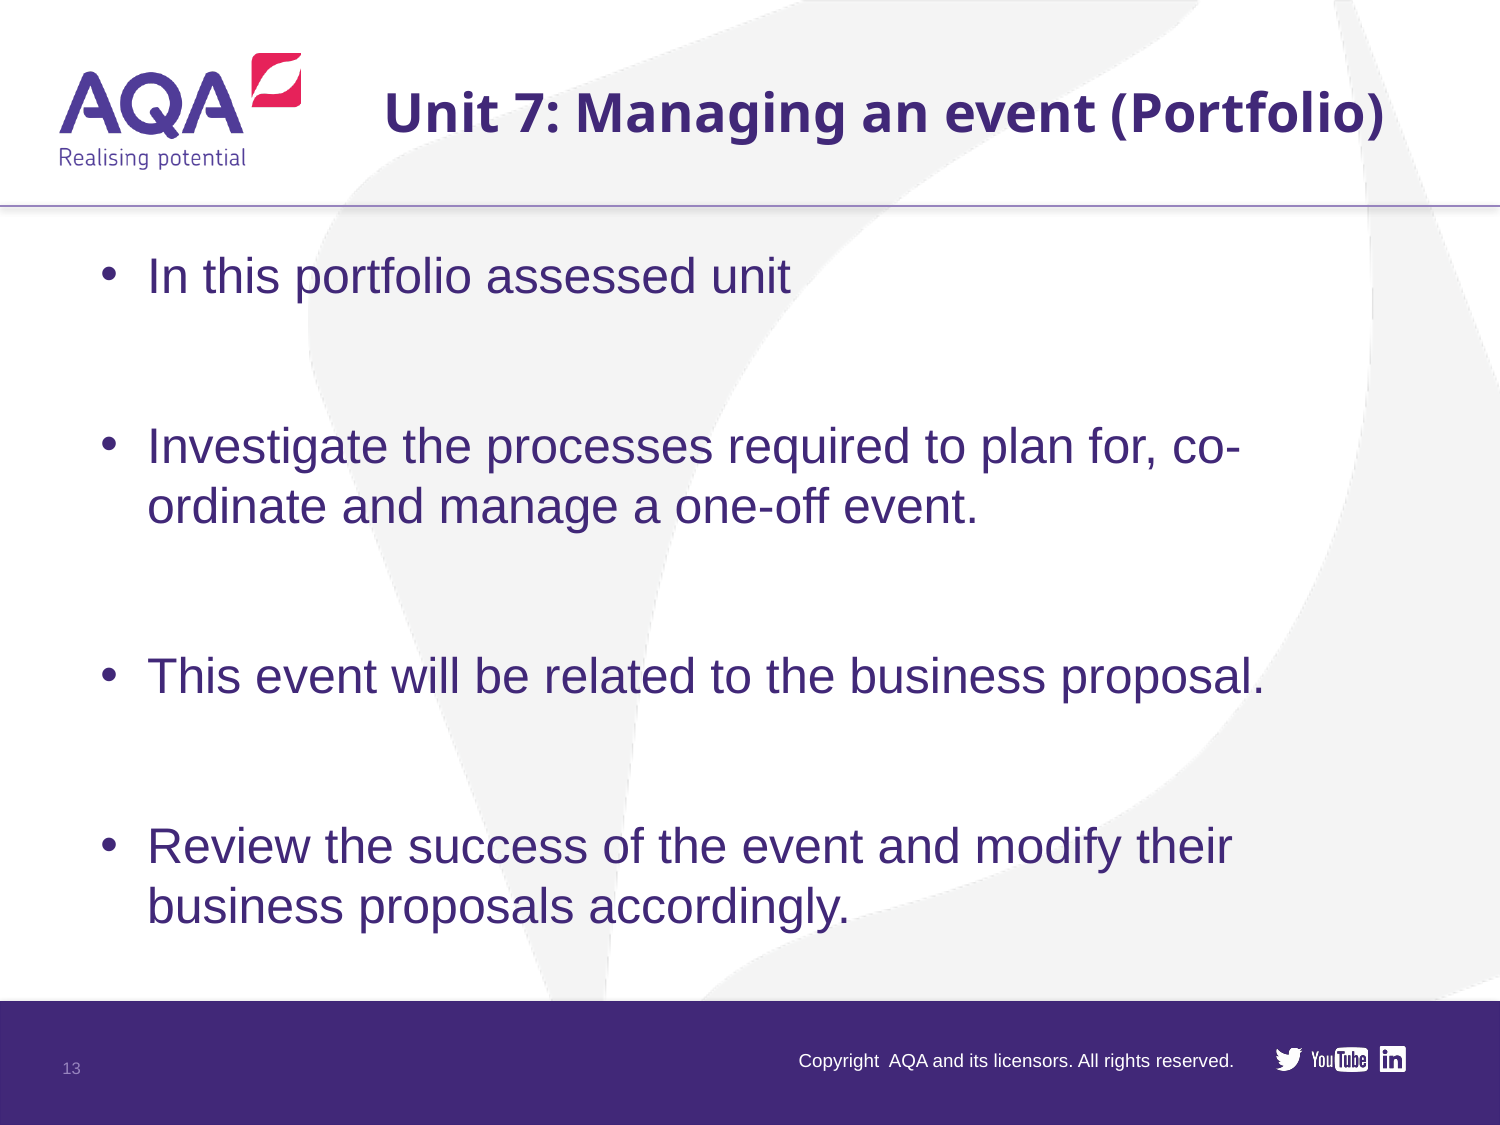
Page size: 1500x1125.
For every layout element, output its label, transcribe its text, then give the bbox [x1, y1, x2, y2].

list In this portfolio assessed unit Investigate the processes required to plan for, co-ordinate and manage a one-off event. This event will be related to the business proposal. Review the success of the event and modify their business proposals accordingly. [100, 243, 1403, 787]
list Unit 7: Managing an event (Portfolio) [383, 78, 1500, 144]
